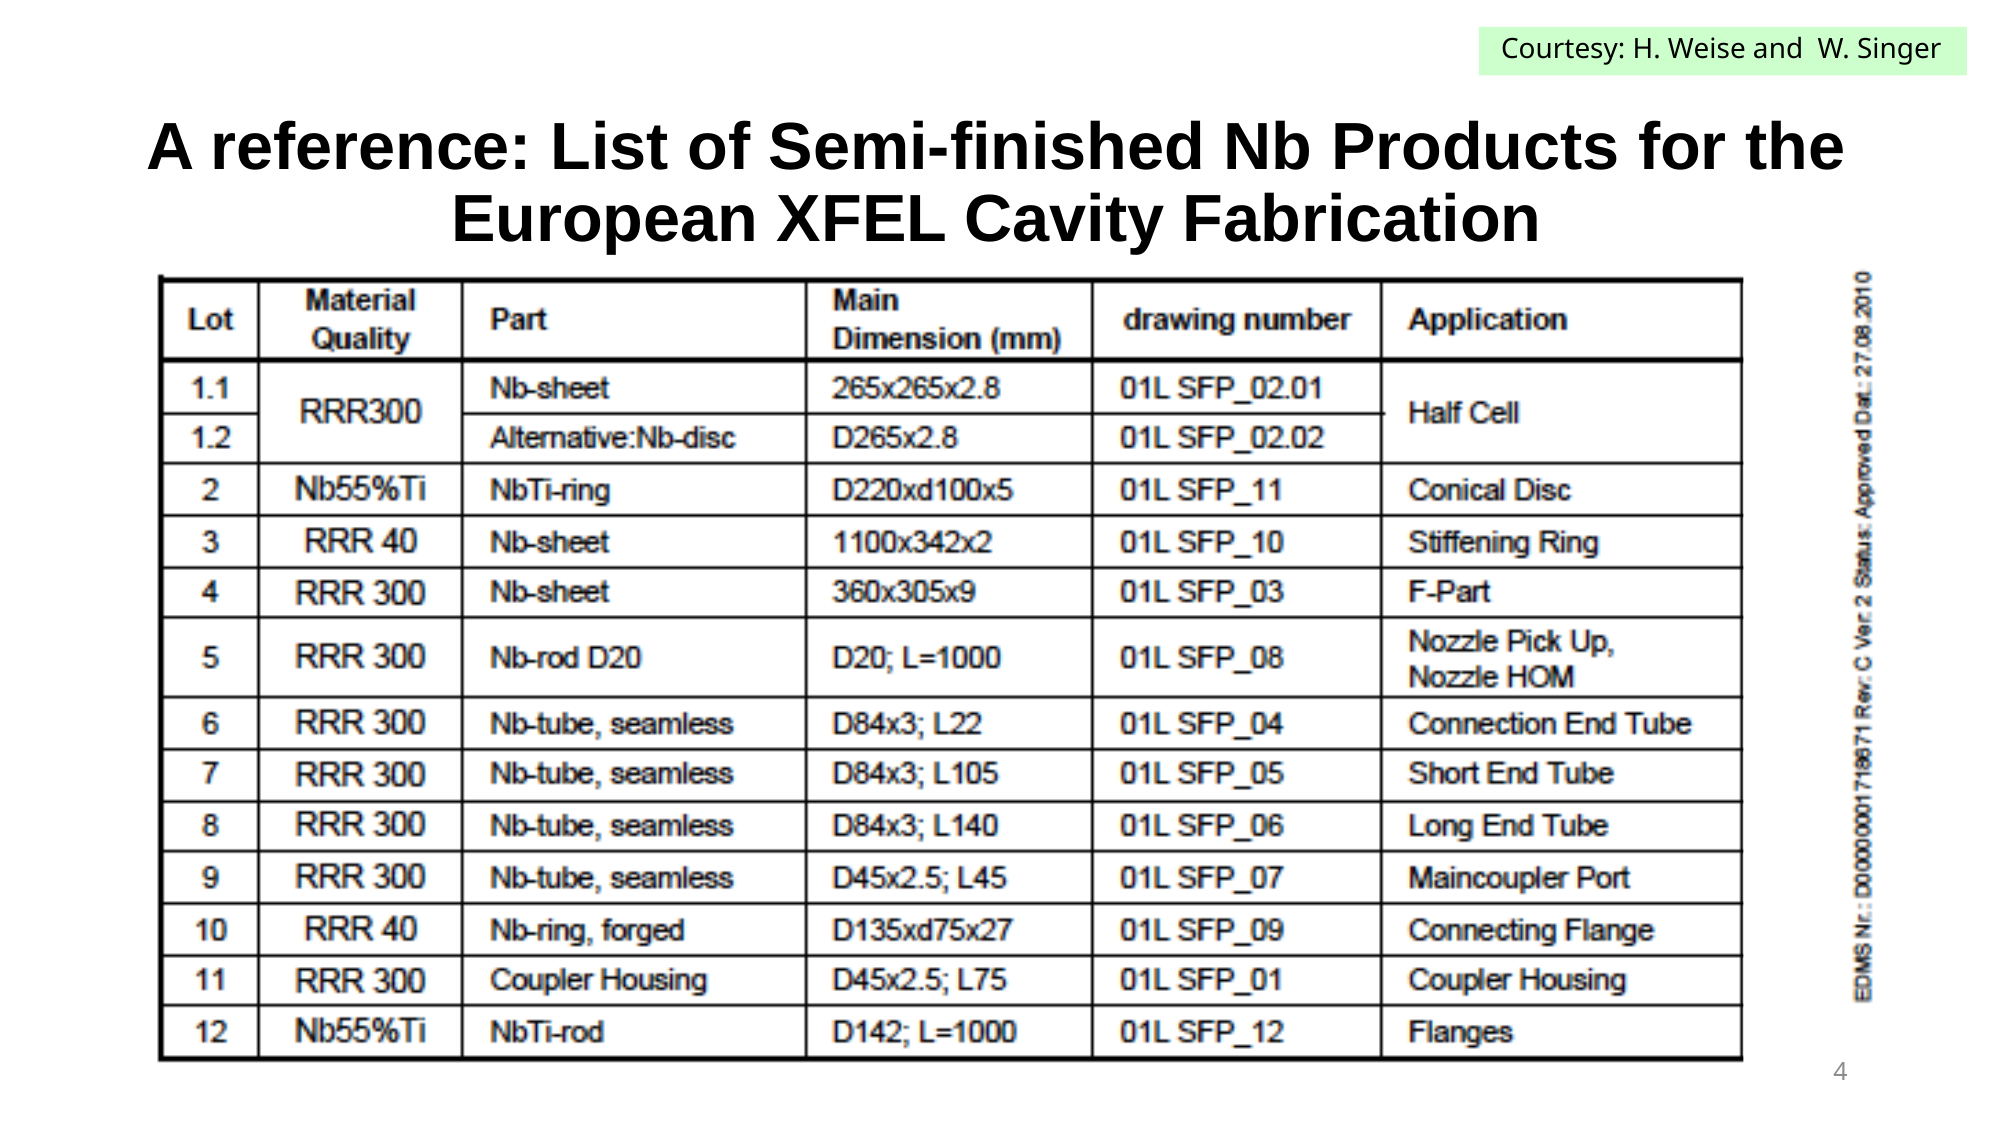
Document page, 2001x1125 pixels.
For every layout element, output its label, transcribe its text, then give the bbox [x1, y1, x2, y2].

picture [1832, 265, 1889, 1030]
list Courtesy: H. Weise and W. Singer [1478, 26, 1967, 76]
title A reference: List of Semi-finished Nb Products for the European XFEL Cavity Fabrication [119, 109, 1874, 260]
picture [119, 270, 1744, 1073]
slide_number 4 [1412, 1042, 1863, 1103]
